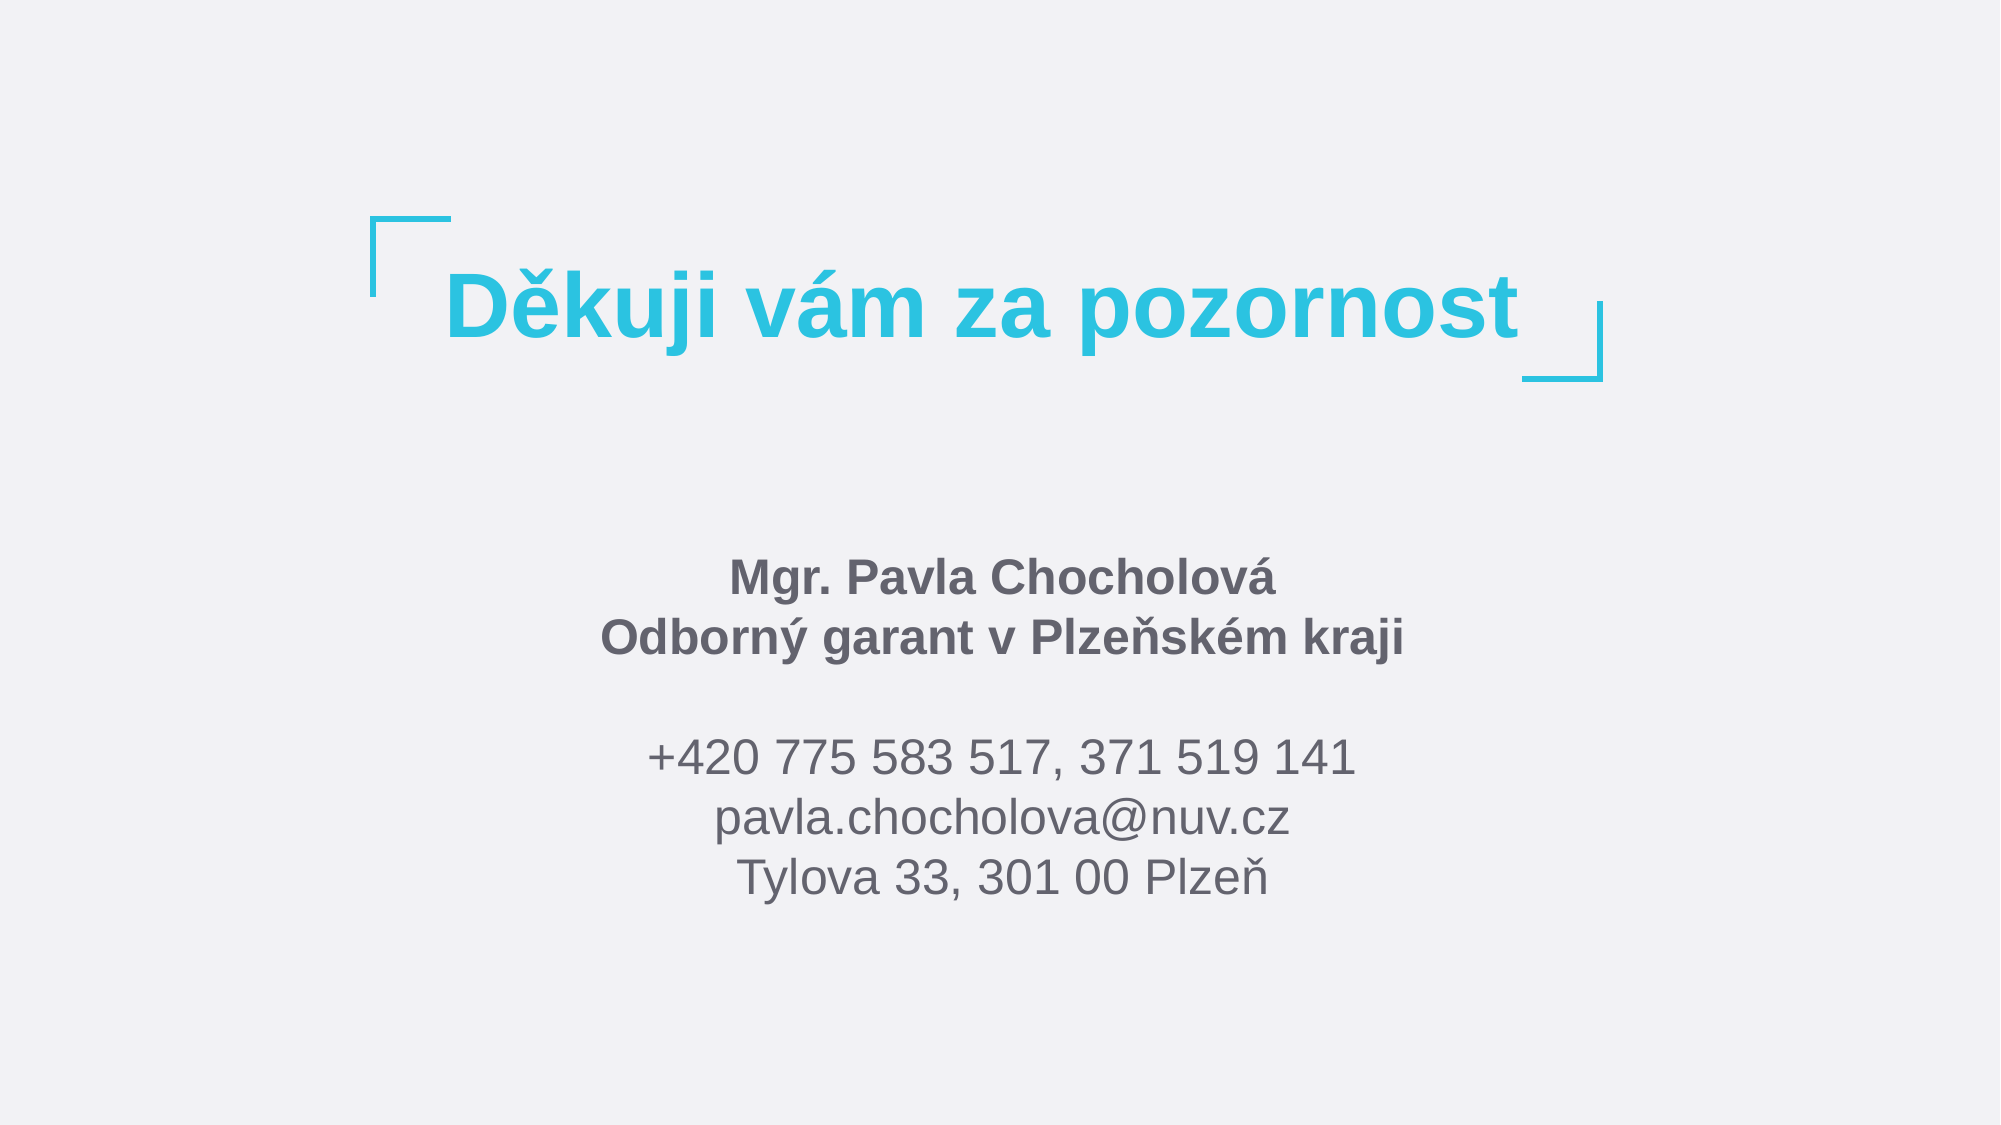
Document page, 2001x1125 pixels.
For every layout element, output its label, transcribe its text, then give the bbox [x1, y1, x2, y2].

text_box Děkuji vám za pozornost [332, 238, 1633, 364]
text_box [373, 219, 449, 295]
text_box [1524, 304, 1600, 380]
text_box Mgr. Pavla Chocholová Odborný garant v Plzeňském kraji +420 775 583 517, 371 519 141 pavla.chocholova@nuv.cz Tylova 33, 301 00 Plzeň [332, 537, 1674, 913]
